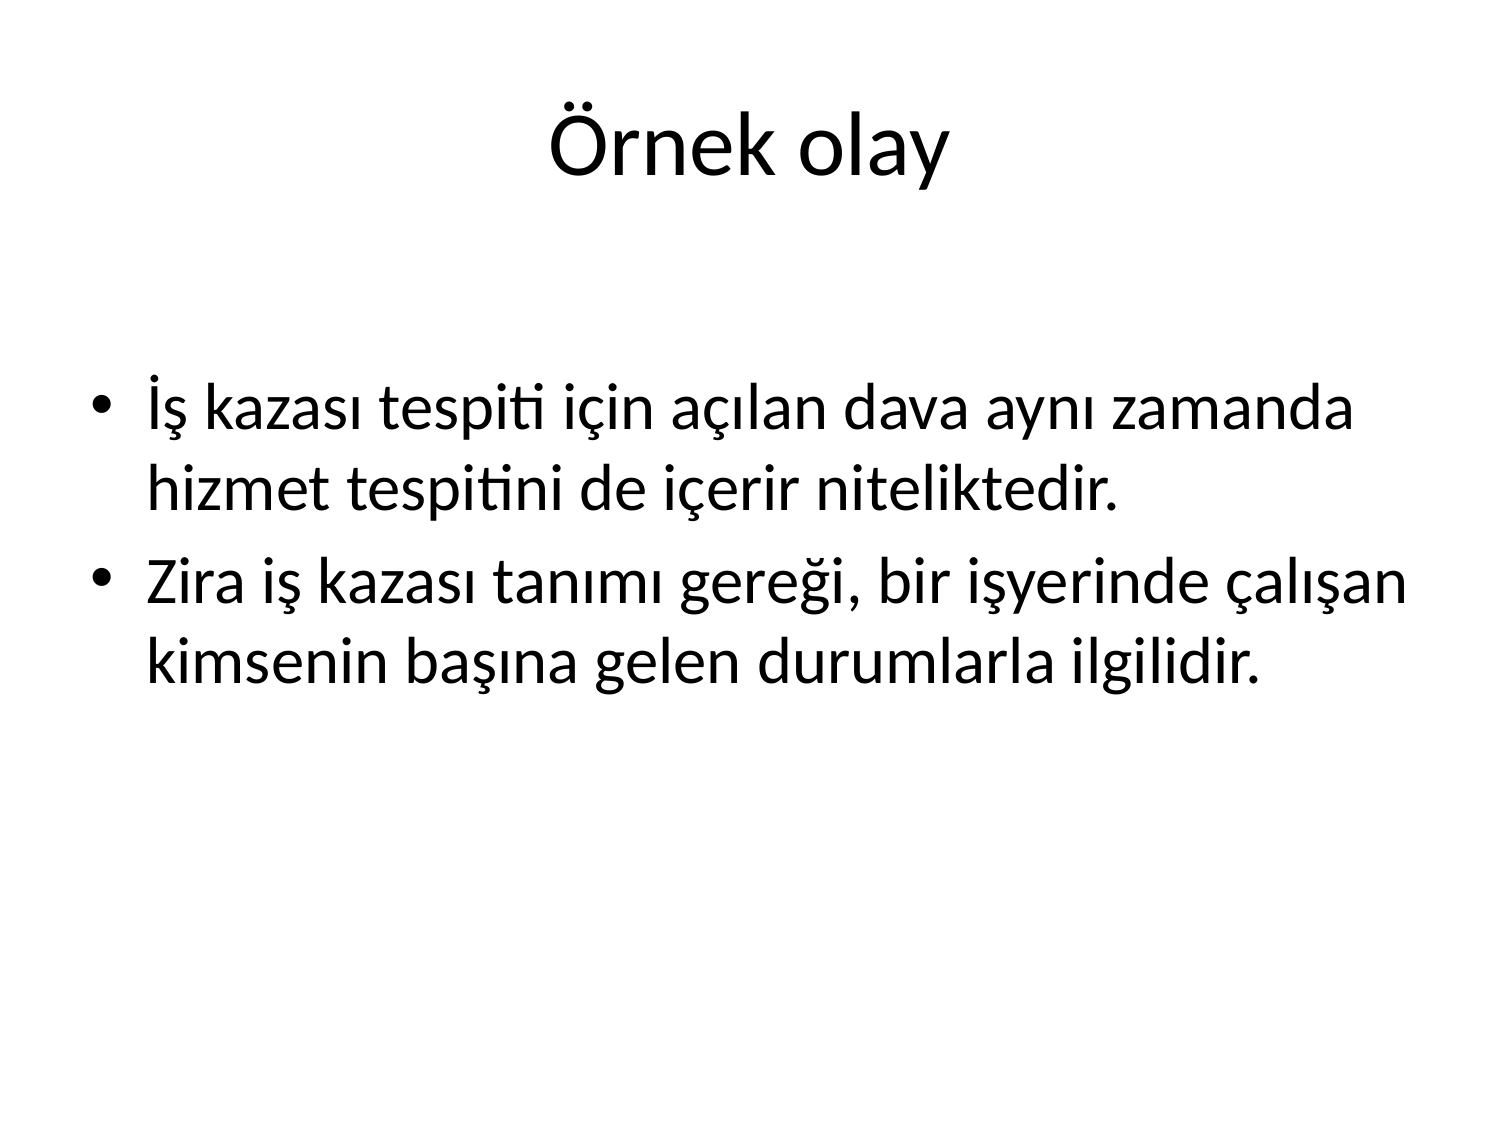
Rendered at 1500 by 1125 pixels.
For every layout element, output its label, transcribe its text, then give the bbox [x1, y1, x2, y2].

title Örnek olay [75, 45, 1425, 233]
list İş kazası tespiti için açılan dava aynı zamanda hizmet tespitini de içerir niteliktedir. Zira iş kazası tanımı gereği, bir işyerinde çalışan kimsenin başına gelen durumlarla ilgilidir. [75, 262, 1425, 1005]
